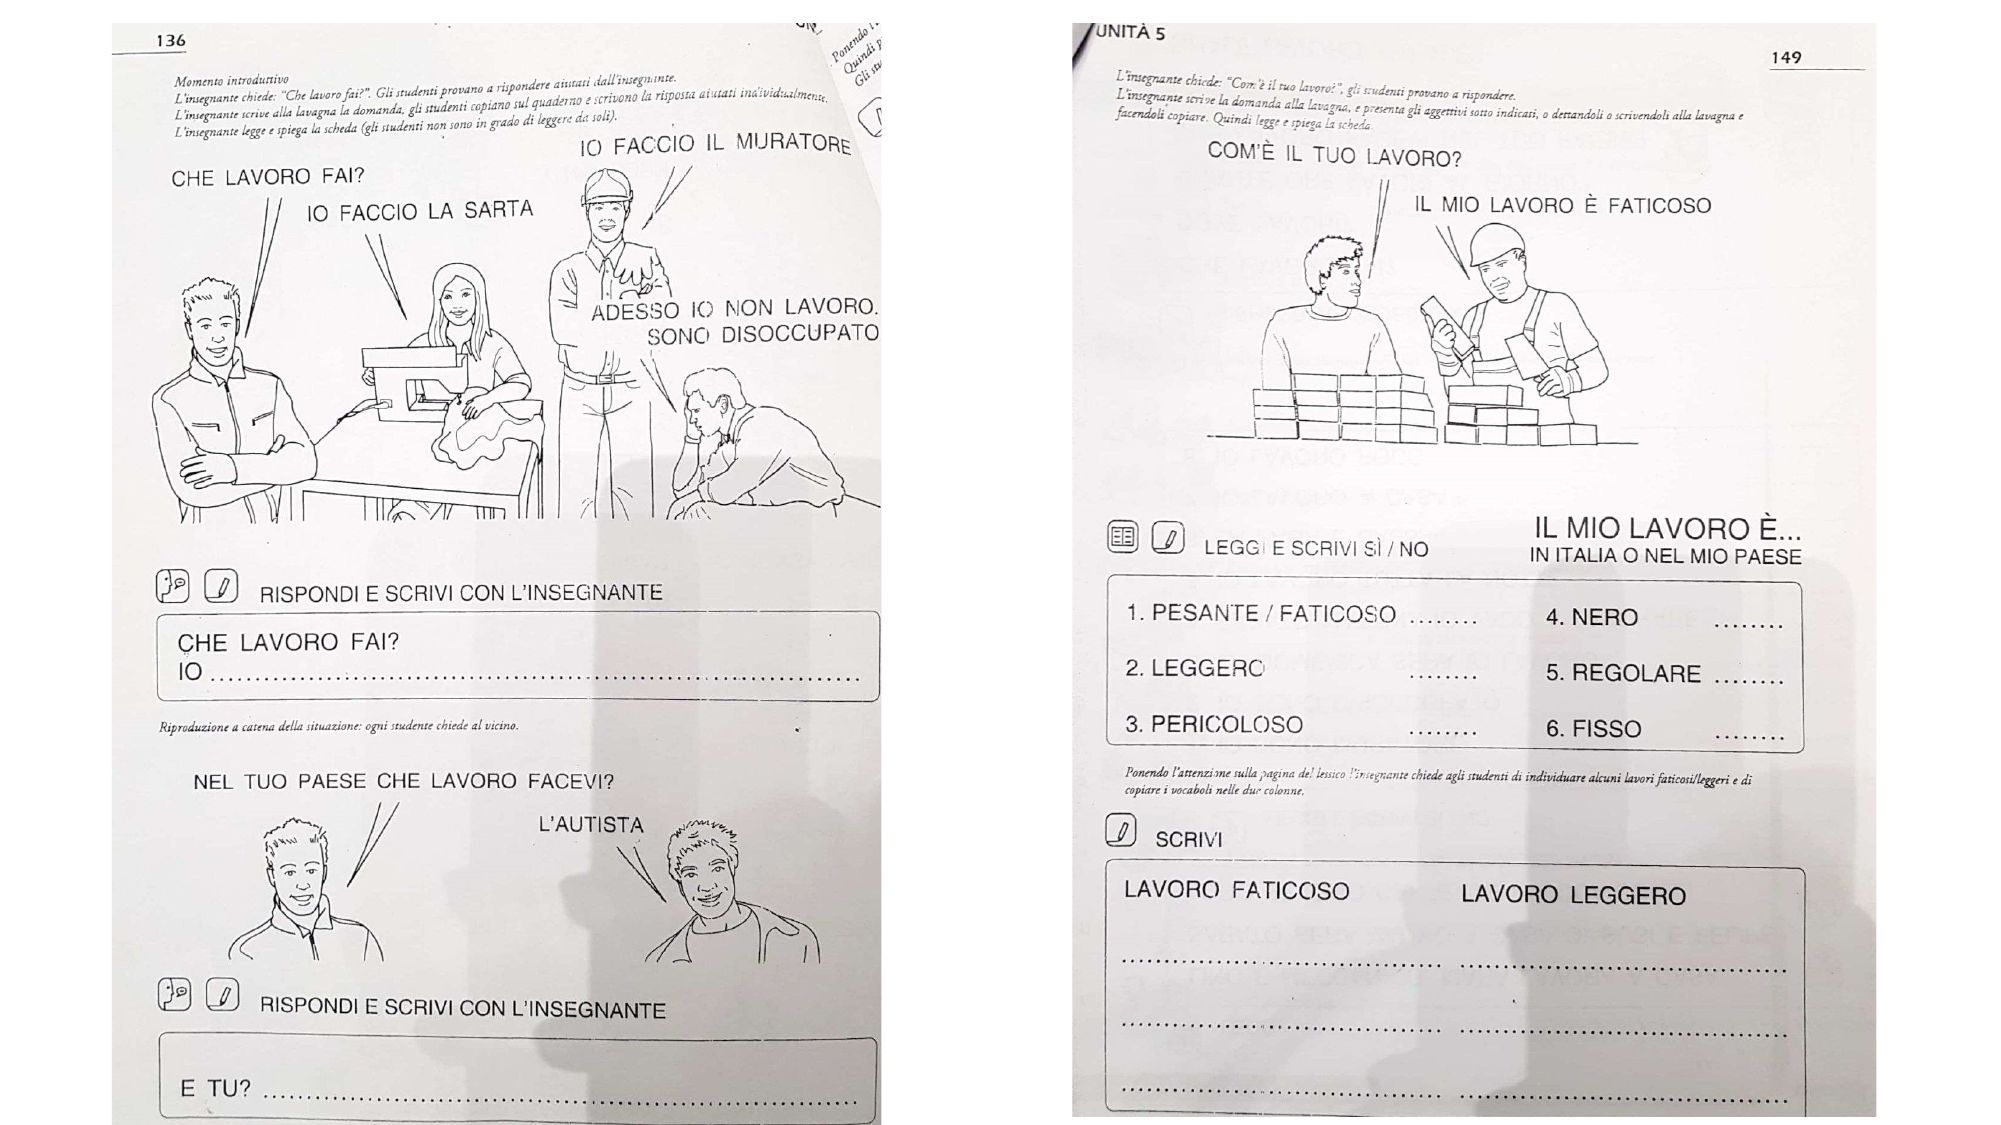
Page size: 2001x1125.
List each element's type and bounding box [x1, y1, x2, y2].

picture [1072, 23, 1877, 1118]
list [111, 23, 882, 1125]
